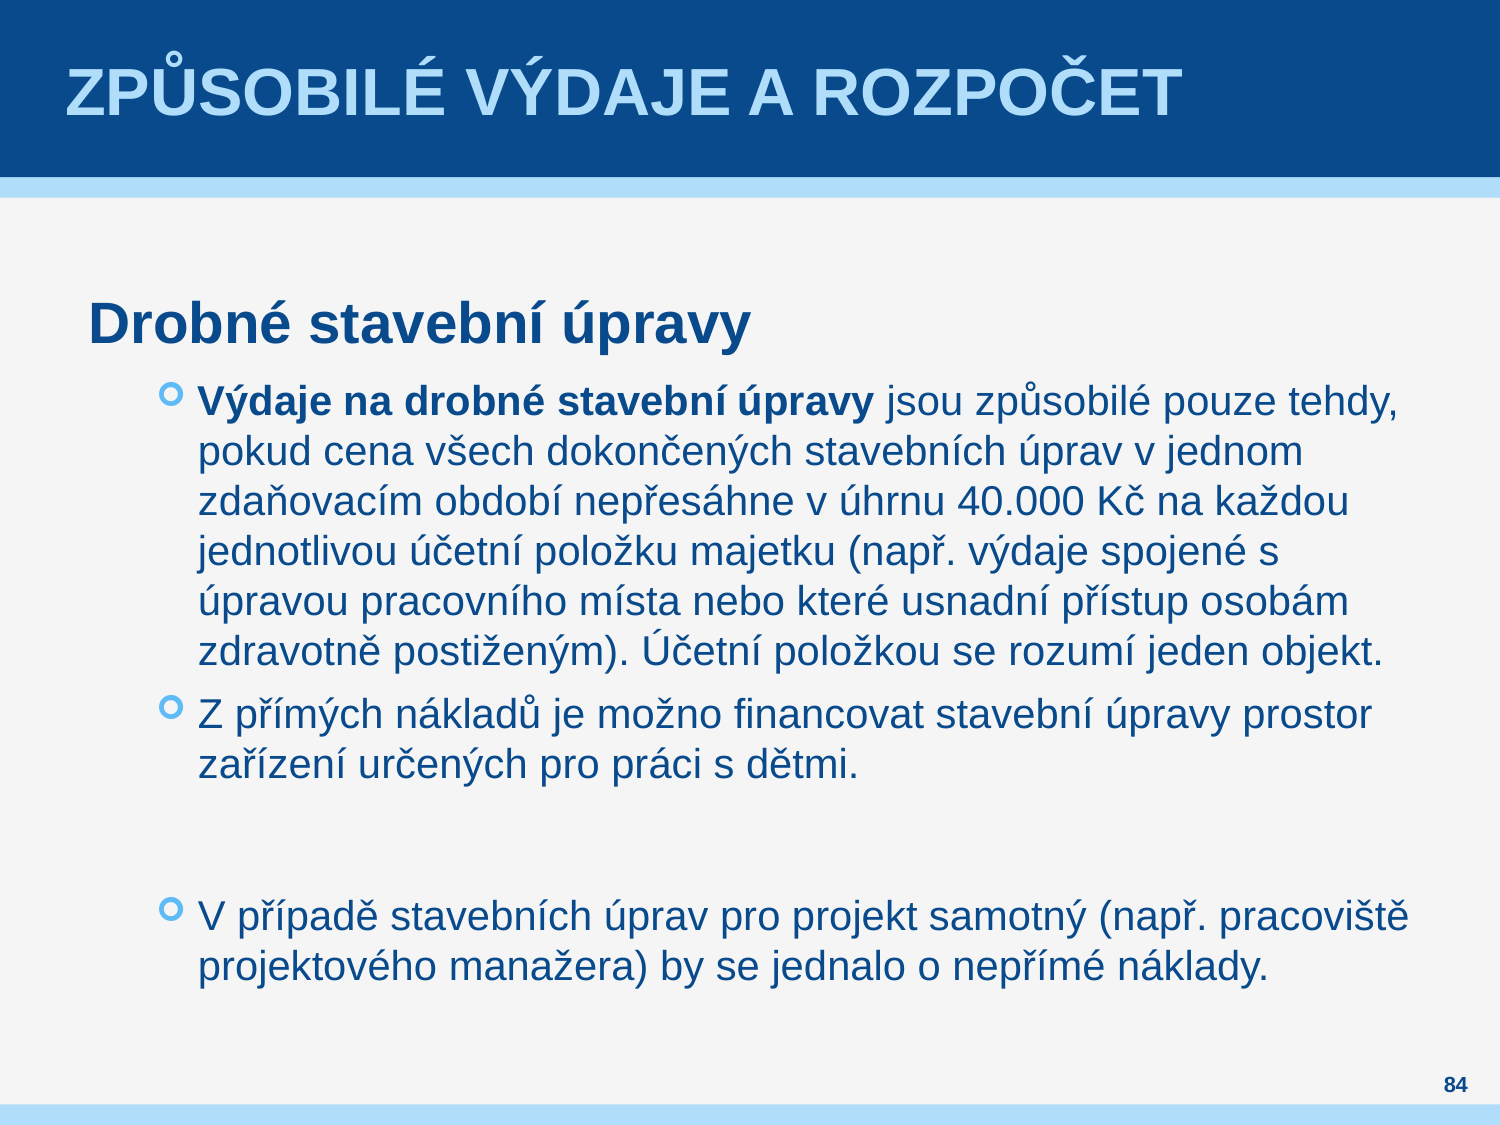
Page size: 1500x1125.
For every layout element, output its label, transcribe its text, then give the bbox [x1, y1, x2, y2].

list Drobné stavební úpravy Výdaje na drobné stavební úpravy jsou způsobilé pouze tehdy, pokud cena všech dokončených stavebních úprav v jednom zdaňovacím období nepřesáhne v úhrnu 40.000 Kč na každou jednotlivou účetní položku majetku (např. výdaje spojené s úpravou pracovního místa nebo které usnadní přístup osobám zdravotně postiženým). Účetní položkou se rozumí jeden objekt. Z přímých nákladů je možno financovat stavební úpravy prostor zařízení určených pro práci s dětmi. V případě stavebních úprav pro projekt samotný (např. pracoviště projektového manažera) by se jednalo o nepřímé náklady. [88, 295, 1412, 1004]
title Způsobilé výdaje a rozpočet [59, 0, 1441, 178]
slide_number 84 [1417, 1068, 1495, 1099]
